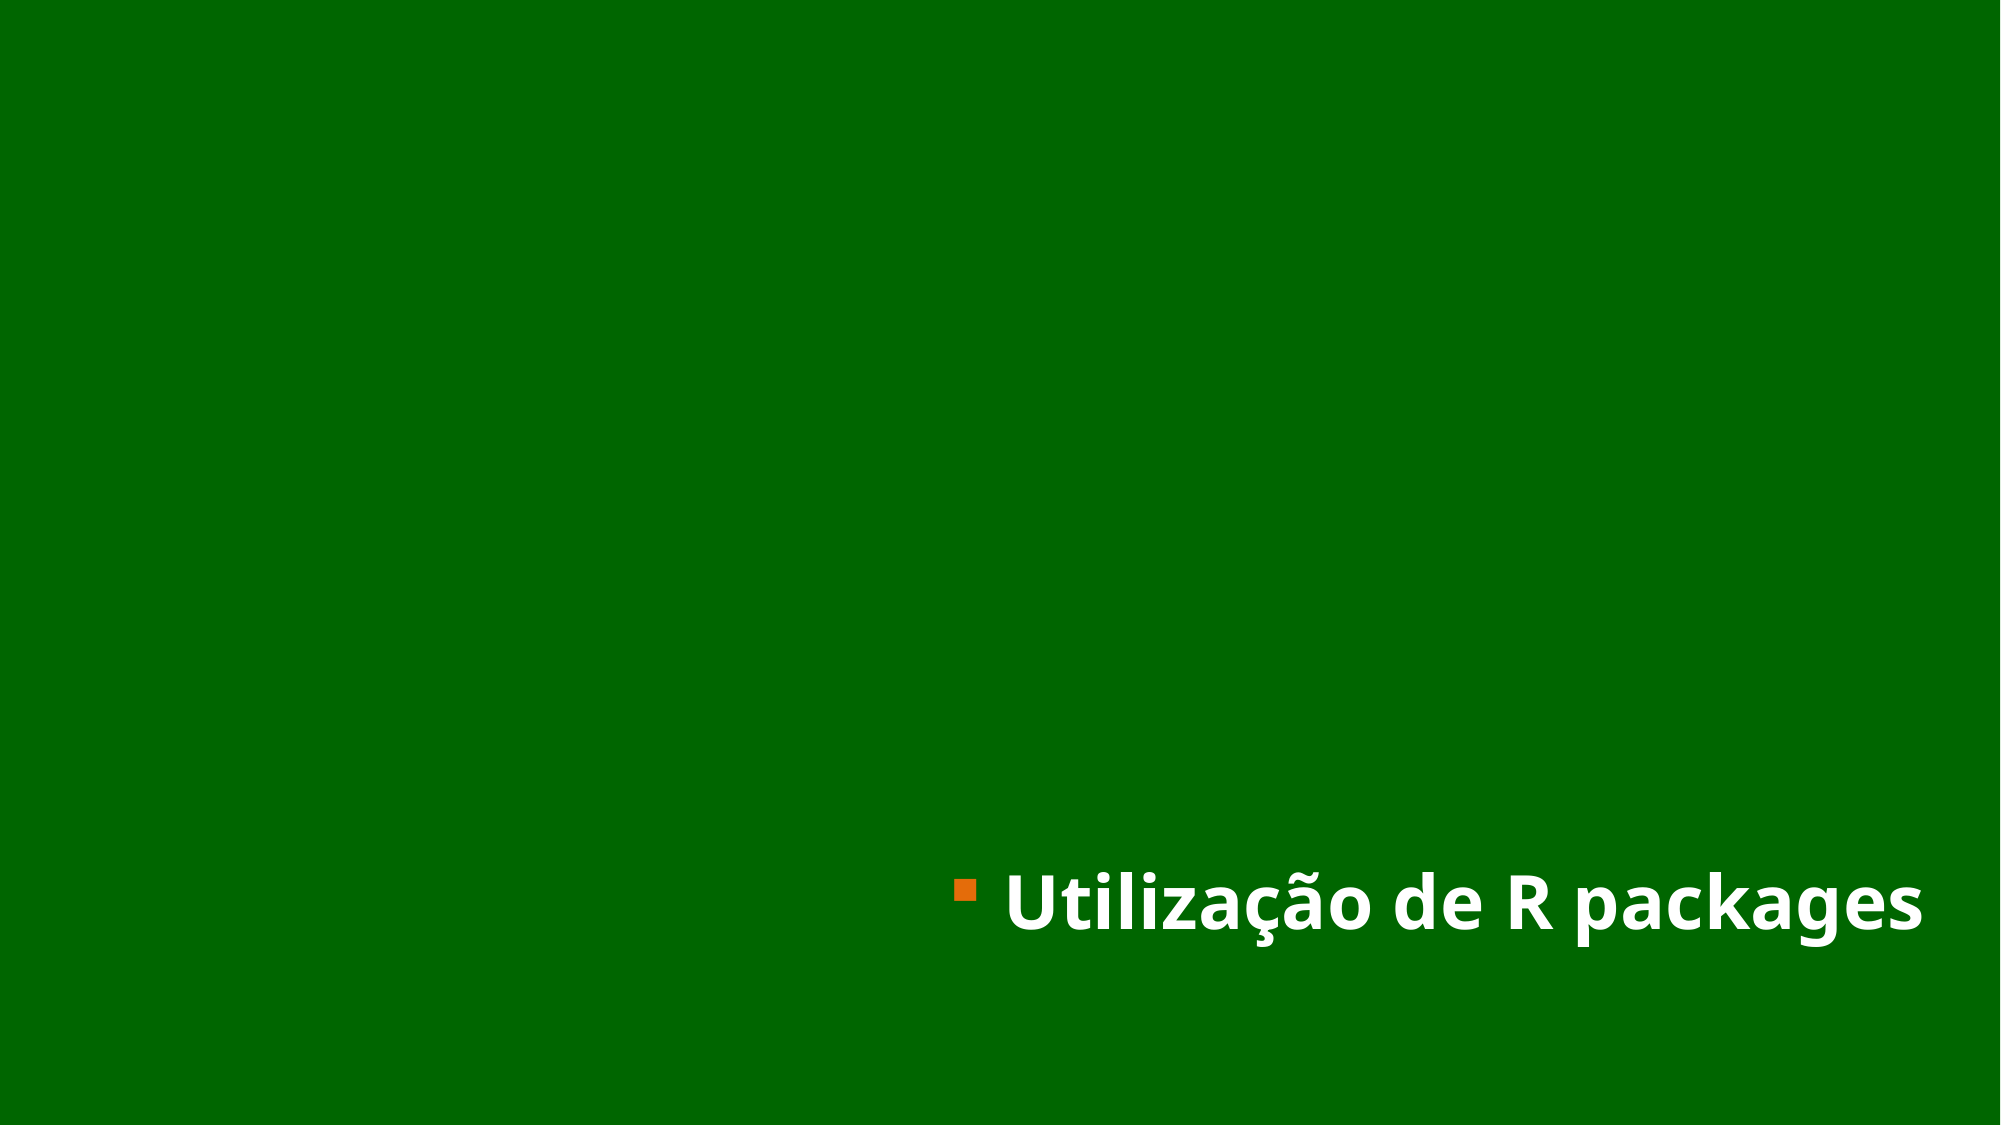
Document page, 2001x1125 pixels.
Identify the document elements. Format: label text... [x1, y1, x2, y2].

title Utilização de R packages [196, 834, 1941, 965]
